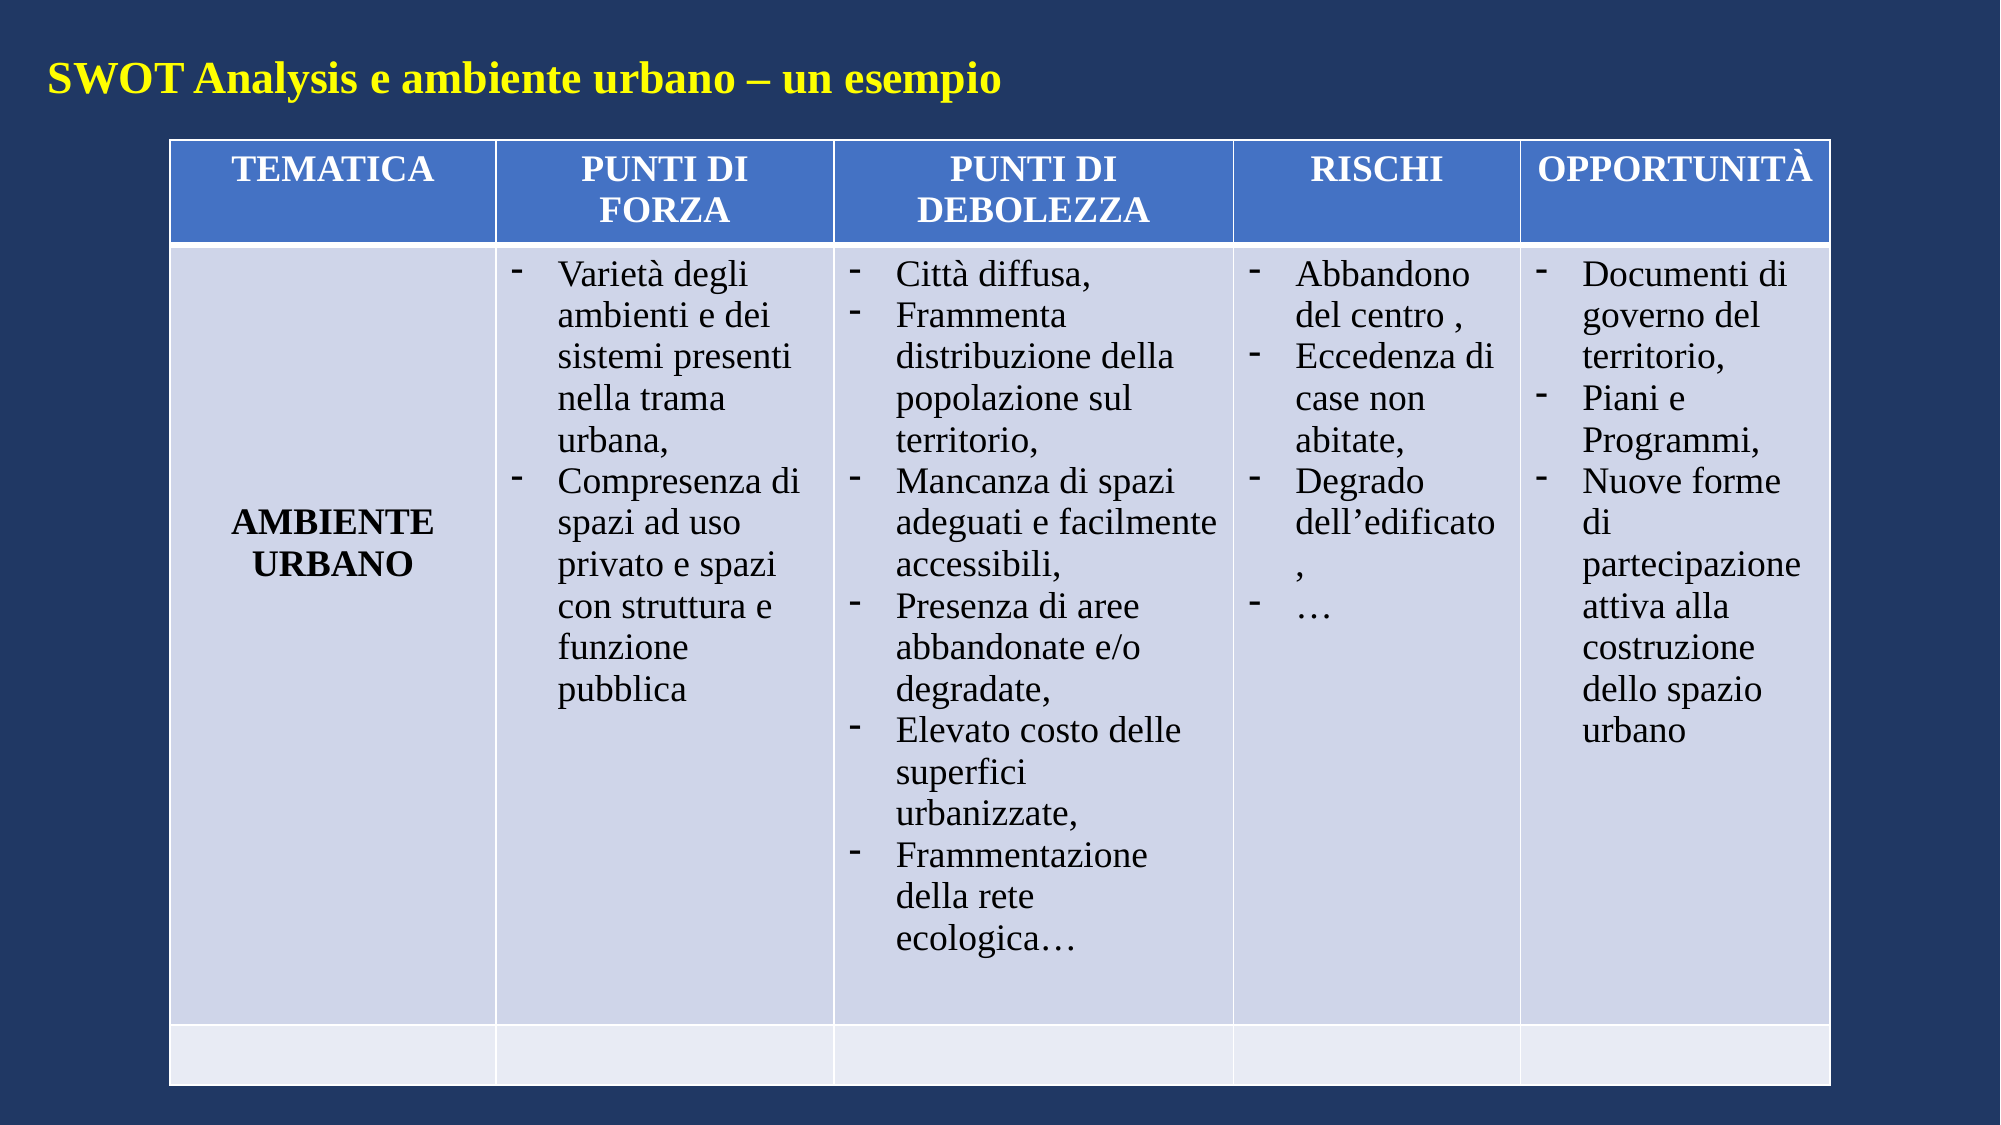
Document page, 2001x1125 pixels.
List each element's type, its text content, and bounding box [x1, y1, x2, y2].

table_cell Documenti di governo del territorio, Piani e Programmi, Nuove forme di partecipazione attiva alla costruzione dello spazio urbano [1521, 248, 1829, 1024]
table_header PUNTI DI FORZA [497, 141, 833, 242]
table_header TEMATICA [171, 141, 495, 242]
table_header OPPORTUNITÀ [1521, 141, 1829, 242]
text_box SWOT Analysis e ambiente urbano – un esempio [32, 40, 1406, 110]
table_cell [835, 1026, 1233, 1084]
table_cell Abbandono del centro , Eccedenza di case non abitate, Degrado dell’edificato, … [1234, 248, 1520, 1024]
table_cell [1234, 1026, 1520, 1084]
table_cell AMBIENTE URBANO [171, 248, 495, 1024]
table_cell Città diffusa, Frammenta distribuzione della popolazione sul territorio, Mancanza di spazi adeguati e facilmente accessibili, Presenza di aree abbandonate e/o degradate, Elevato costo delle superfici urbanizzate, Frammentazione della rete ecologica… [835, 248, 1233, 1024]
table_header RISCHI [1234, 141, 1520, 242]
table_cell Varietà degli ambienti e dei sistemi presenti nella trama urbana, Compresenza di spazi ad uso privato e spazi con struttura e funzione pubblica [497, 248, 833, 1024]
table_cell [171, 1026, 495, 1084]
table_cell [1521, 1026, 1829, 1084]
table_cell [497, 1026, 833, 1084]
table_header PUNTI DI DEBOLEZZA [835, 141, 1233, 242]
